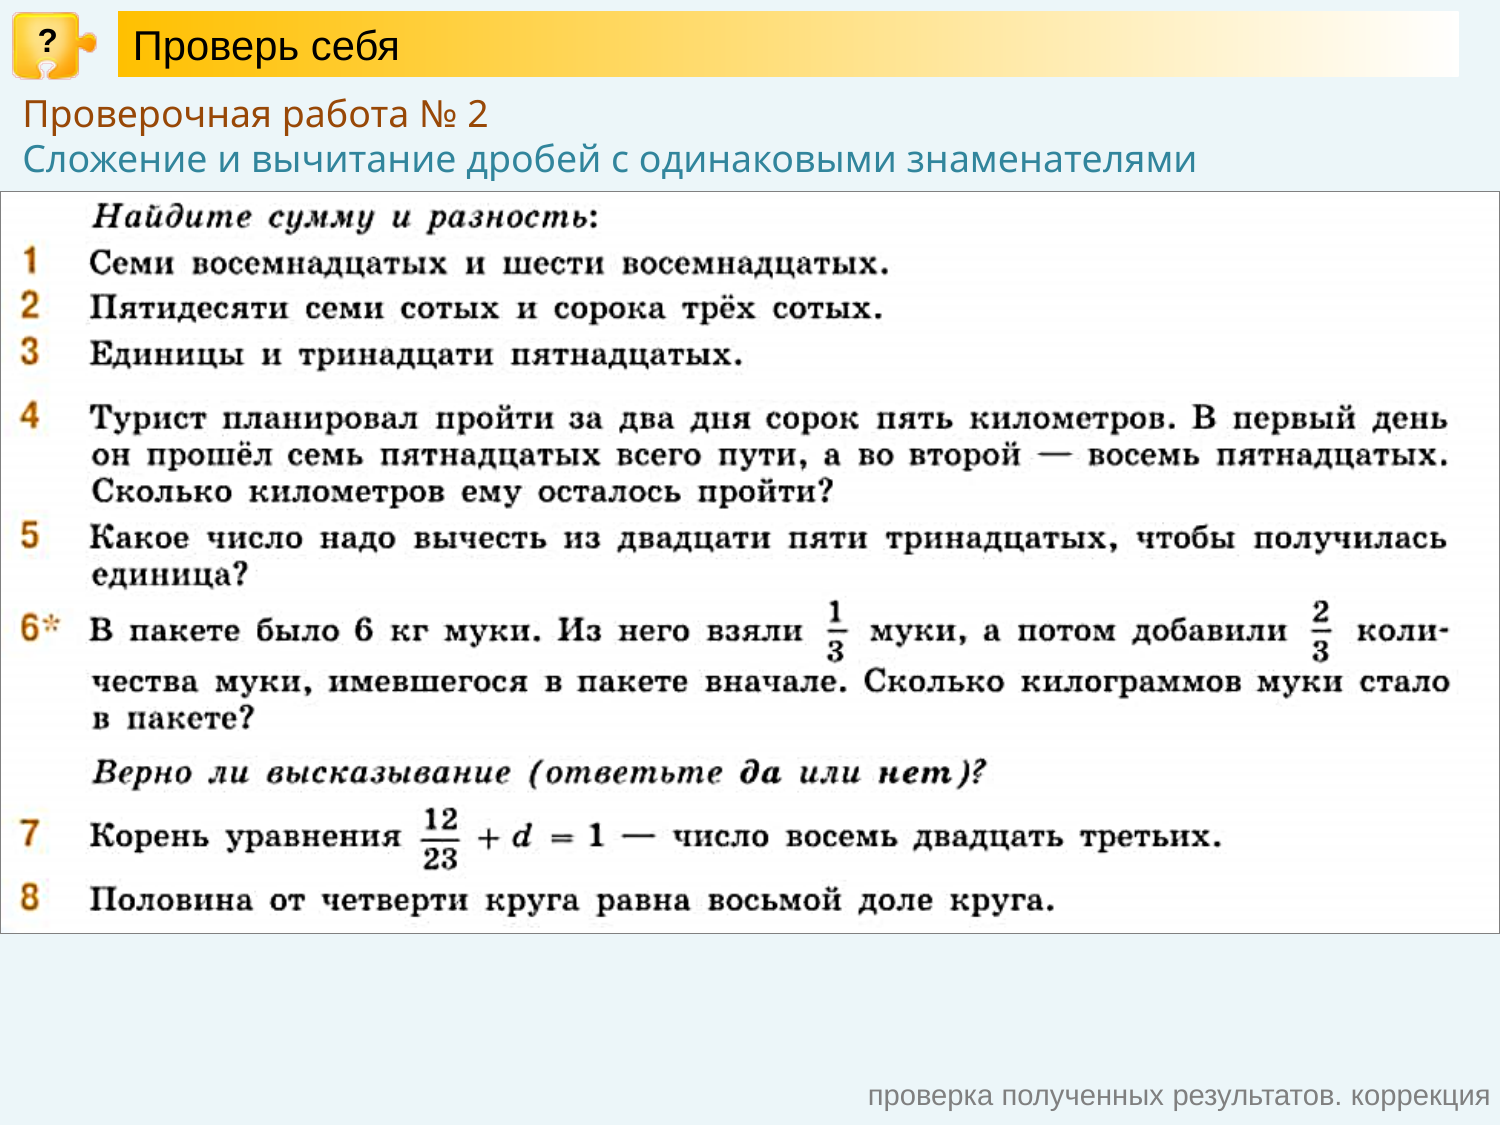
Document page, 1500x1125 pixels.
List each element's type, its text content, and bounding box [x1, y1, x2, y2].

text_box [11, 11, 98, 81]
text_box Проверь себя [118, 11, 1459, 77]
text_box Проверочная работа № 2 Сложение и вычитание дробей с одинаковыми знаменателями [7, 82, 1459, 188]
picture [0, 191, 1500, 934]
text_box проверка полученных результатов. коррекция [0, 1068, 1500, 1119]
